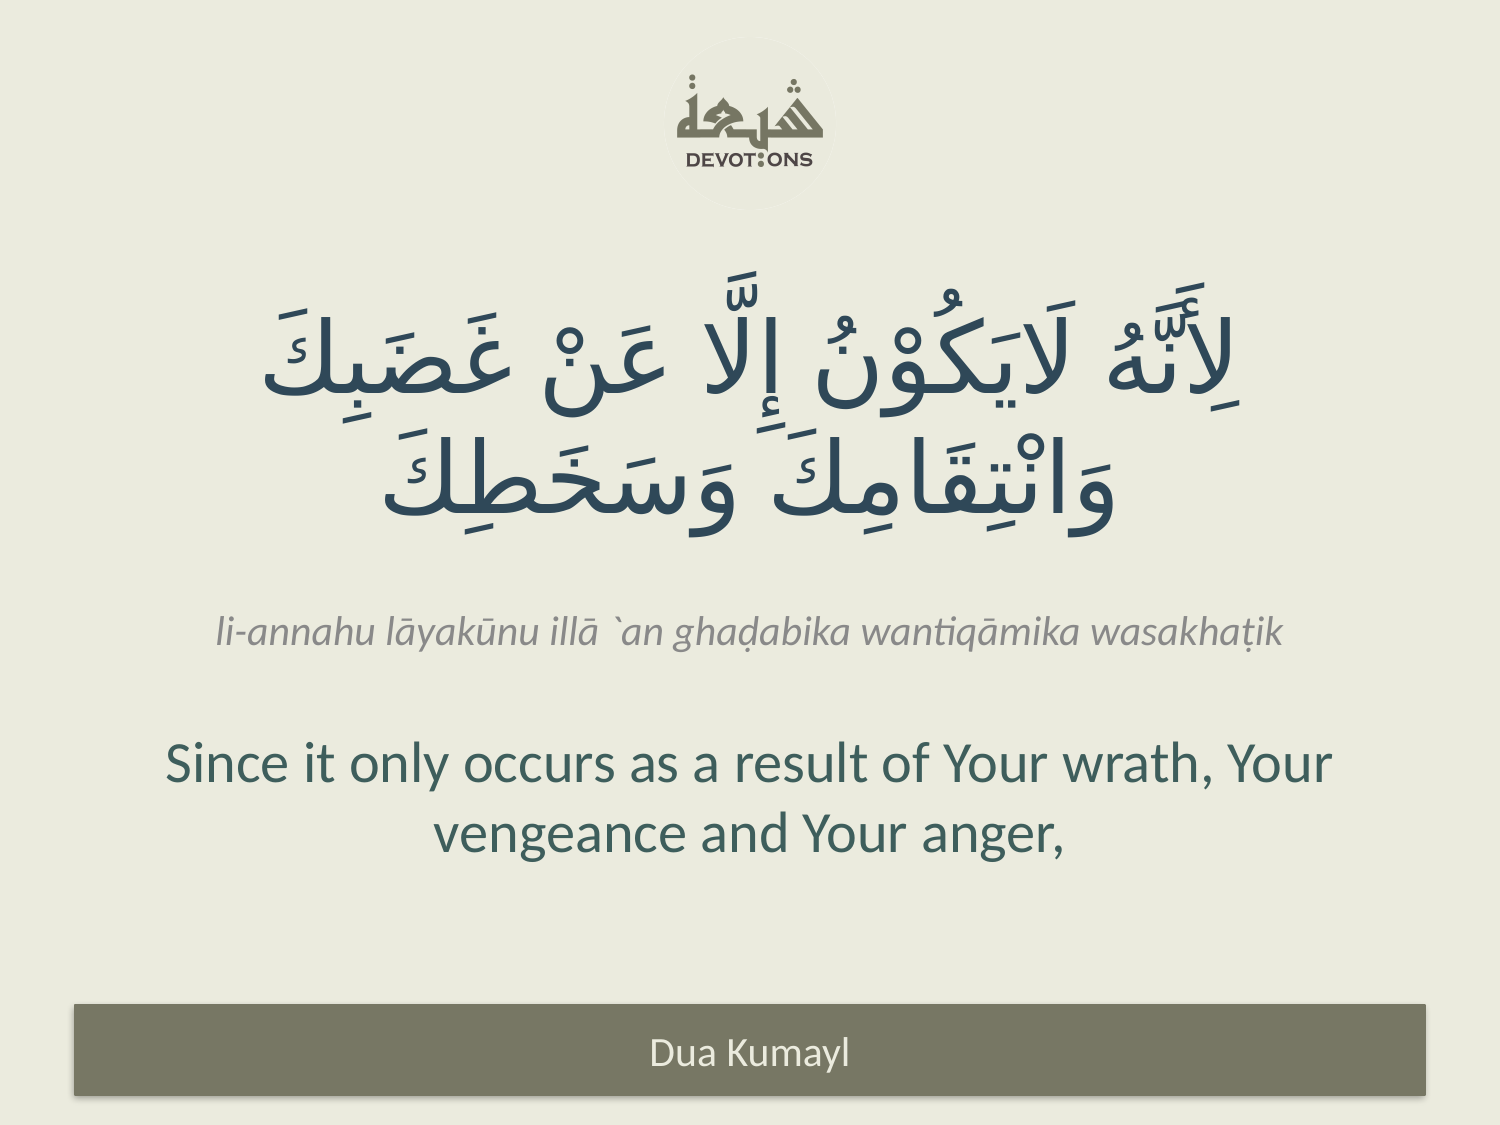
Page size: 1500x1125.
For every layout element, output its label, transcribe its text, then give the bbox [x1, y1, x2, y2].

text_box Dua Kumayl [634, 1017, 866, 1083]
text_box [74, 1004, 1426, 1096]
text_box لِأَنَّهُ لَايَكُوْنُ إِلَّا عَنْ غَضَبِكَ وَانْتِقَامِكَ وَسَخَطِكَ li-annahu lāyakūnu illā `an ghaḍabika wantiqāmika wasakhaṭik Since it only occurs as a result of Your wrath, Your vengeance and Your anger, [74, 286, 1425, 871]
picture [656, 29, 844, 218]
